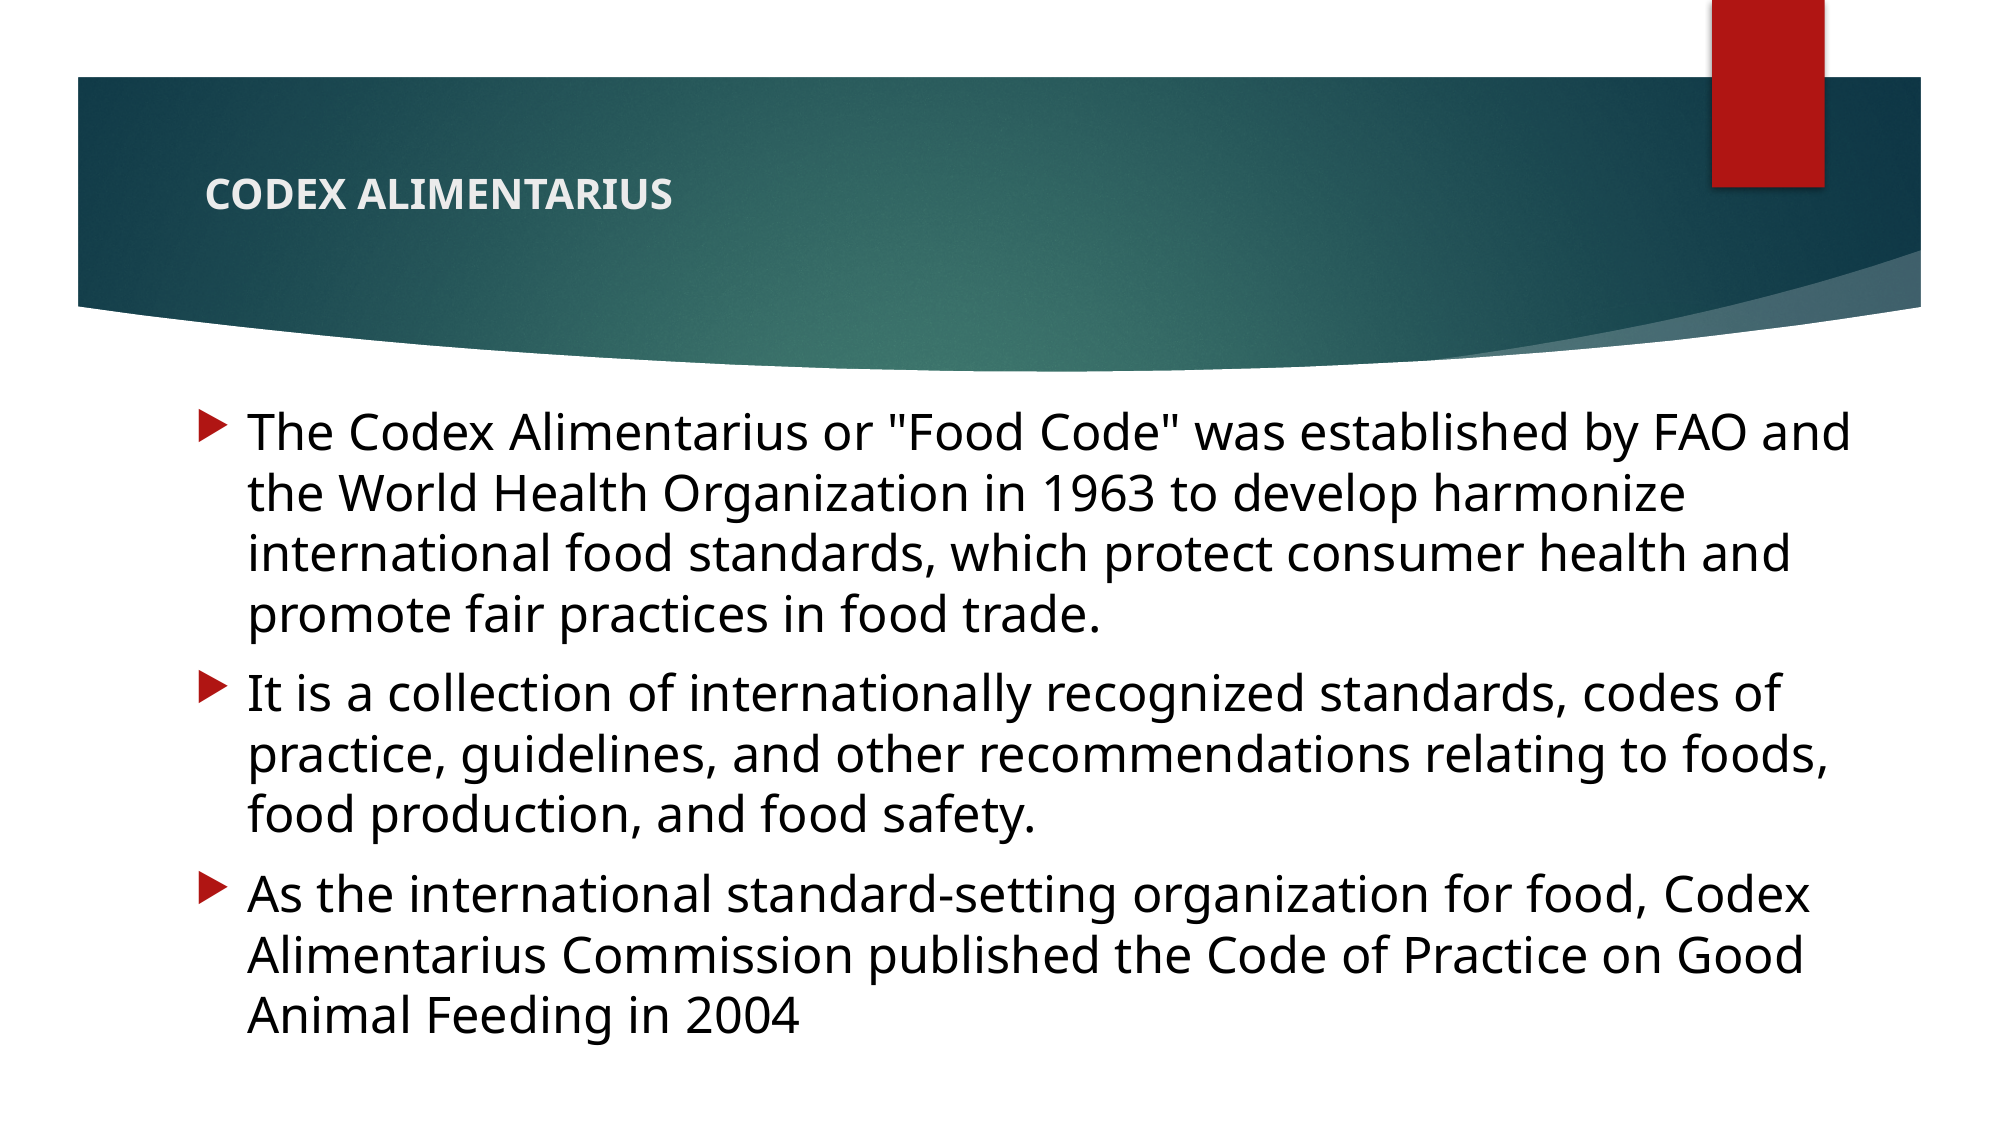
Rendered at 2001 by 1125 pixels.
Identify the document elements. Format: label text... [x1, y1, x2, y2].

list The Codex Alimentarius or "Food Code" was established by FAO and the World Health Organization in 1963 to develop harmonize international food standards, which protect consumer health and promote fair practices in food trade. It is a collection of internationally recognized standards, codes of practice, guidelines, and other recommendations relating to foods, food production, and food safety. As the international standard-setting organization for food, Codex Alimentarius Commission published the Code of Practice on Good Animal Feeding in 2004 [180, 392, 1927, 1054]
title CODEX ALIMENTARIUS [189, 159, 1638, 276]
